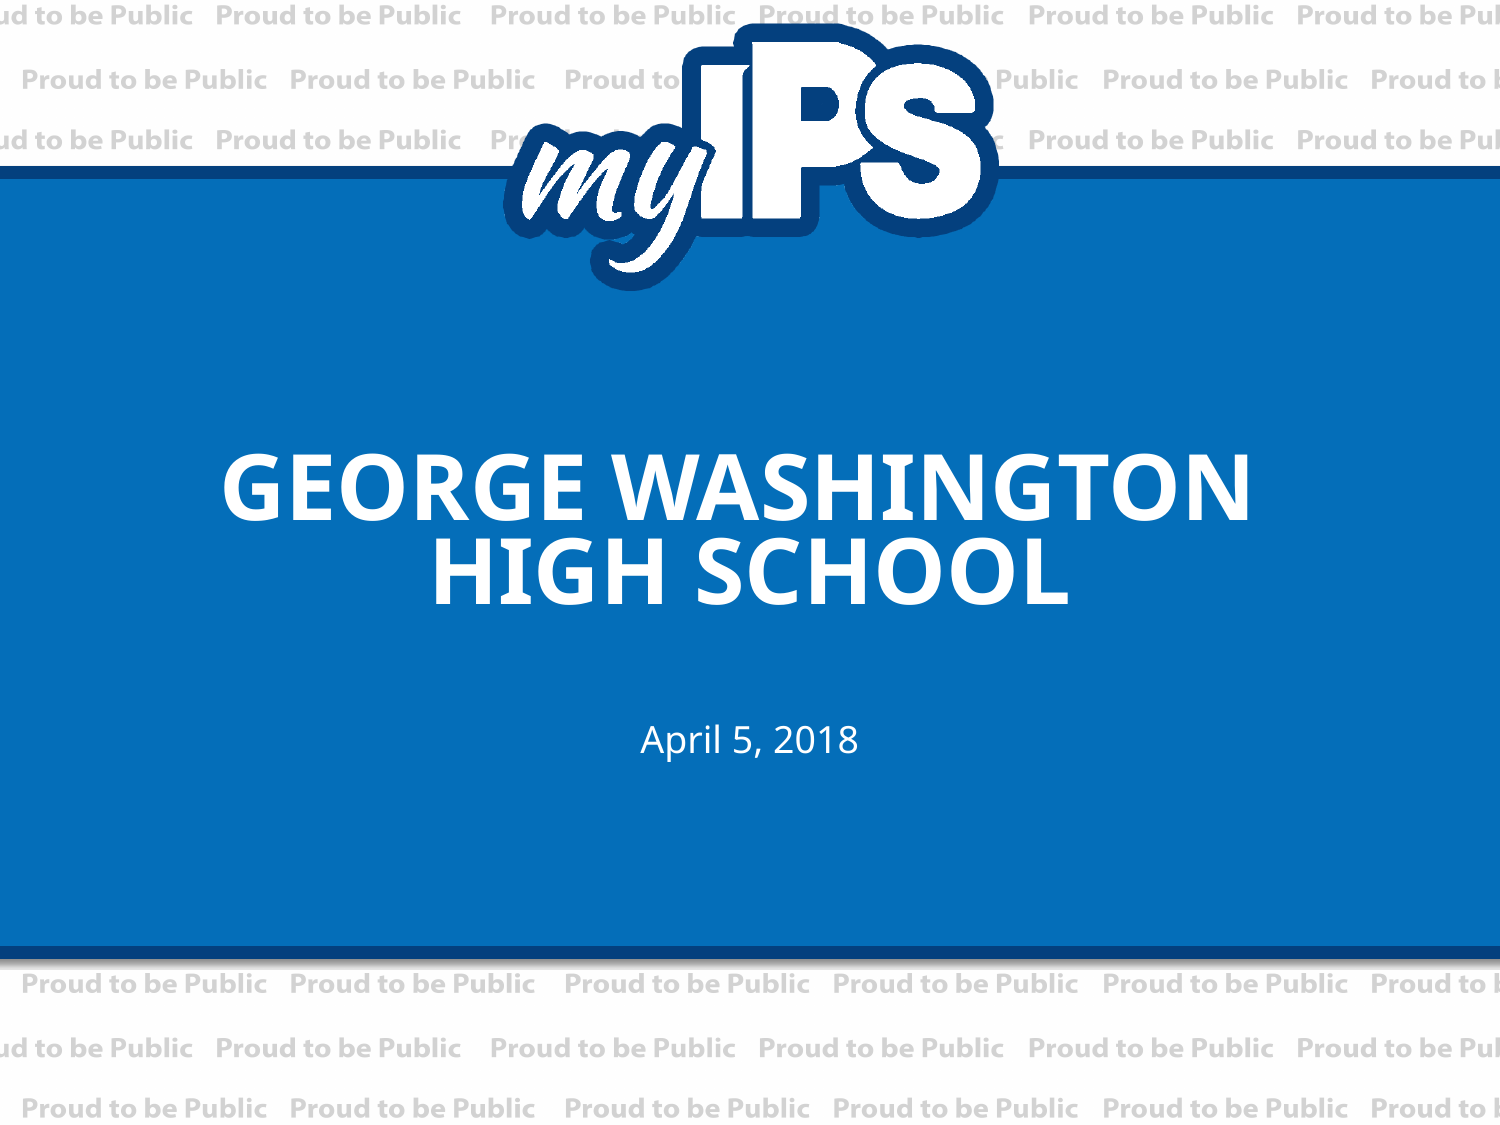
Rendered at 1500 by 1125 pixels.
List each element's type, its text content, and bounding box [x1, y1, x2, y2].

title GEORGE WASHINGTON HIGH SCHOOL [25, 436, 1475, 642]
text_box April 5, 2018 [565, 708, 934, 768]
picture [0, 0, 1500, 332]
picture [0, 959, 1500, 1125]
